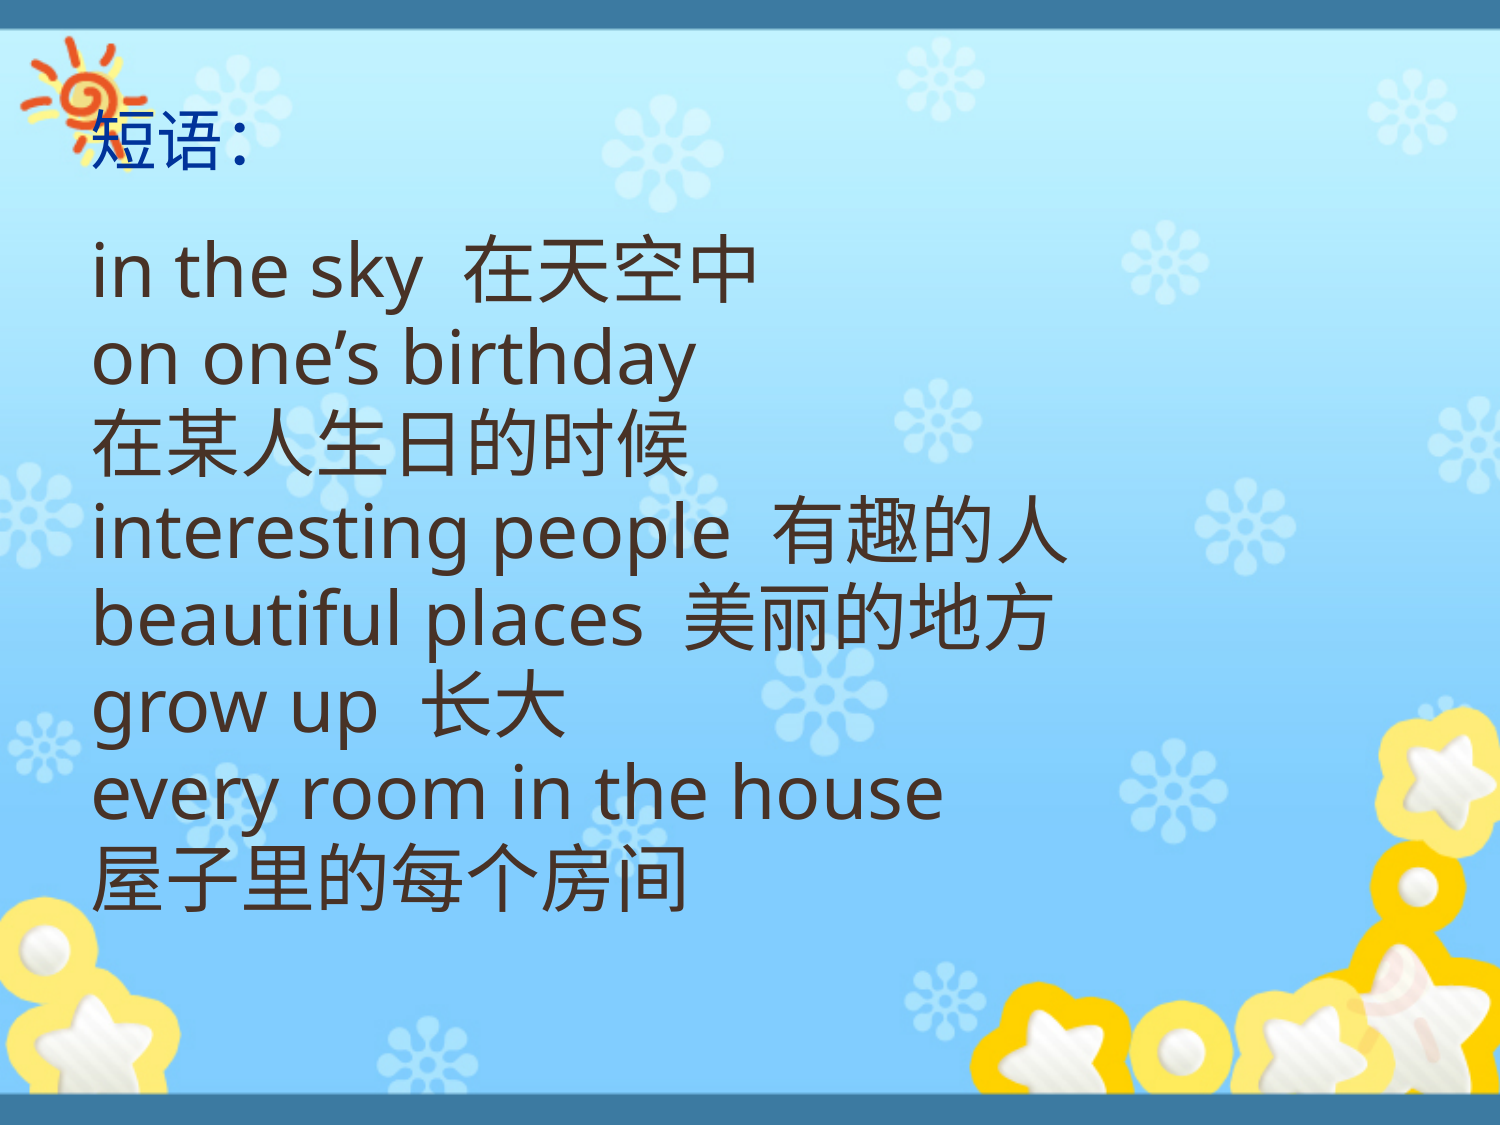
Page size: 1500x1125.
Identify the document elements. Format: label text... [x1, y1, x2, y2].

picture [0, 0, 1500, 1125]
title 短语： [75, 45, 1425, 232]
list in the sky 在天空中 on one’s birthday 在某人生日的时候 interesting people 有趣的人 beautiful places 美丽的地方 grow up 长大 every room in the house 屋子里的每个房间 [75, 232, 1476, 975]
